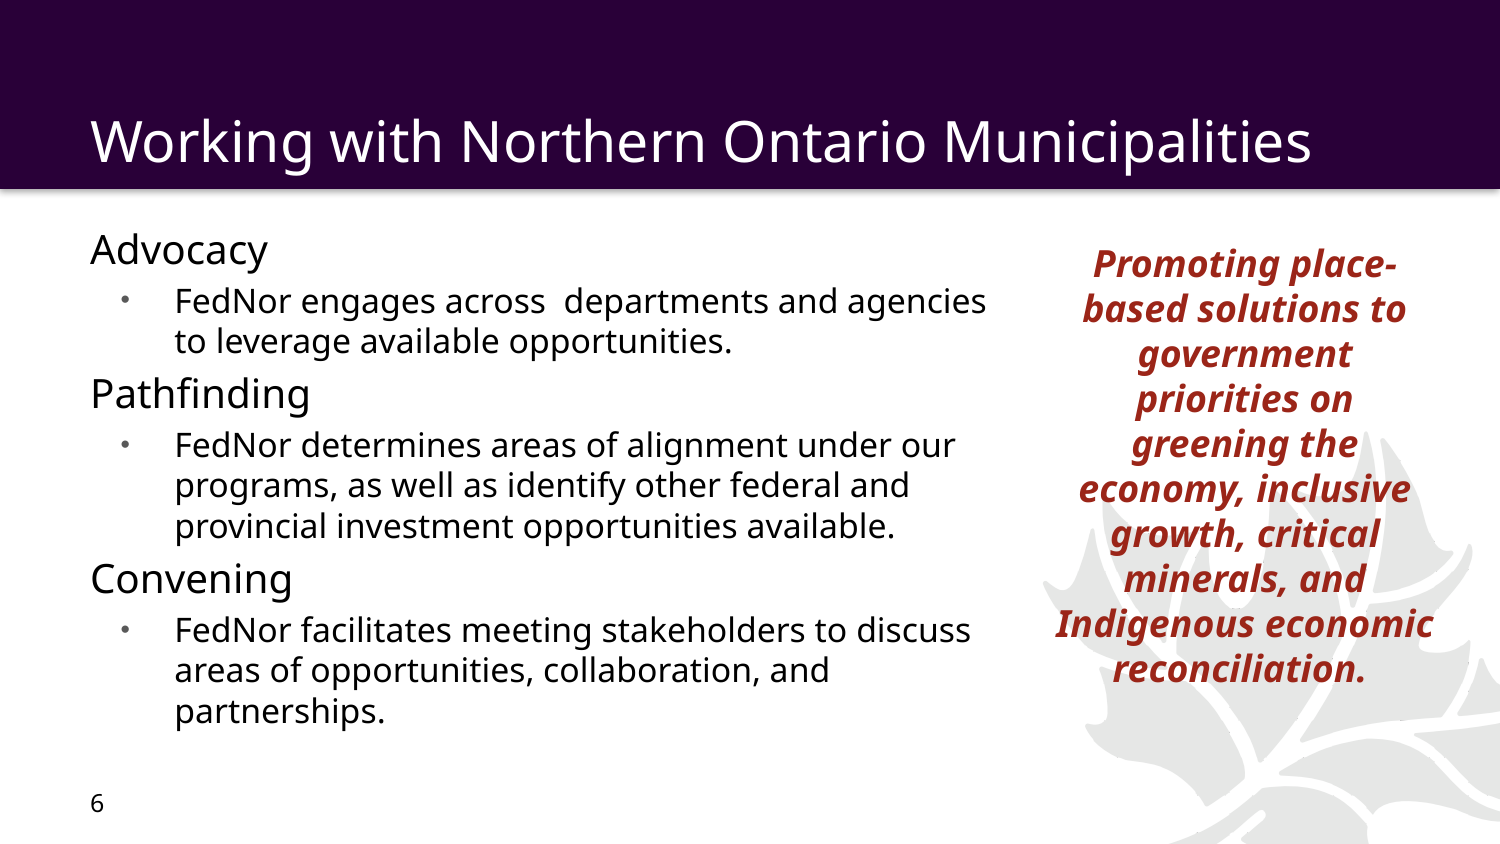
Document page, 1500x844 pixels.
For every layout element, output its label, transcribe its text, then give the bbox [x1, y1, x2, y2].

text_box Advocacy FedNor engages across departments and agencies to leverage available opportunities. Pathfinding FedNor determines areas of alignment under our programs, as well as identify other federal and provincial investment opportunities available. Convening FedNor facilitates meeting stakeholders to discuss areas of opportunities, collaboration, and partnerships. [74, 216, 1038, 739]
slide_number 6 [75, 782, 237, 827]
text_box Promoting place-based solutions to government priorities on greening the economy, inclusive growth, critical minerals, and Indigenous economic reconciliation. [1038, 232, 1453, 698]
title Working with Northern Ontario Municipalities [75, 60, 1425, 182]
